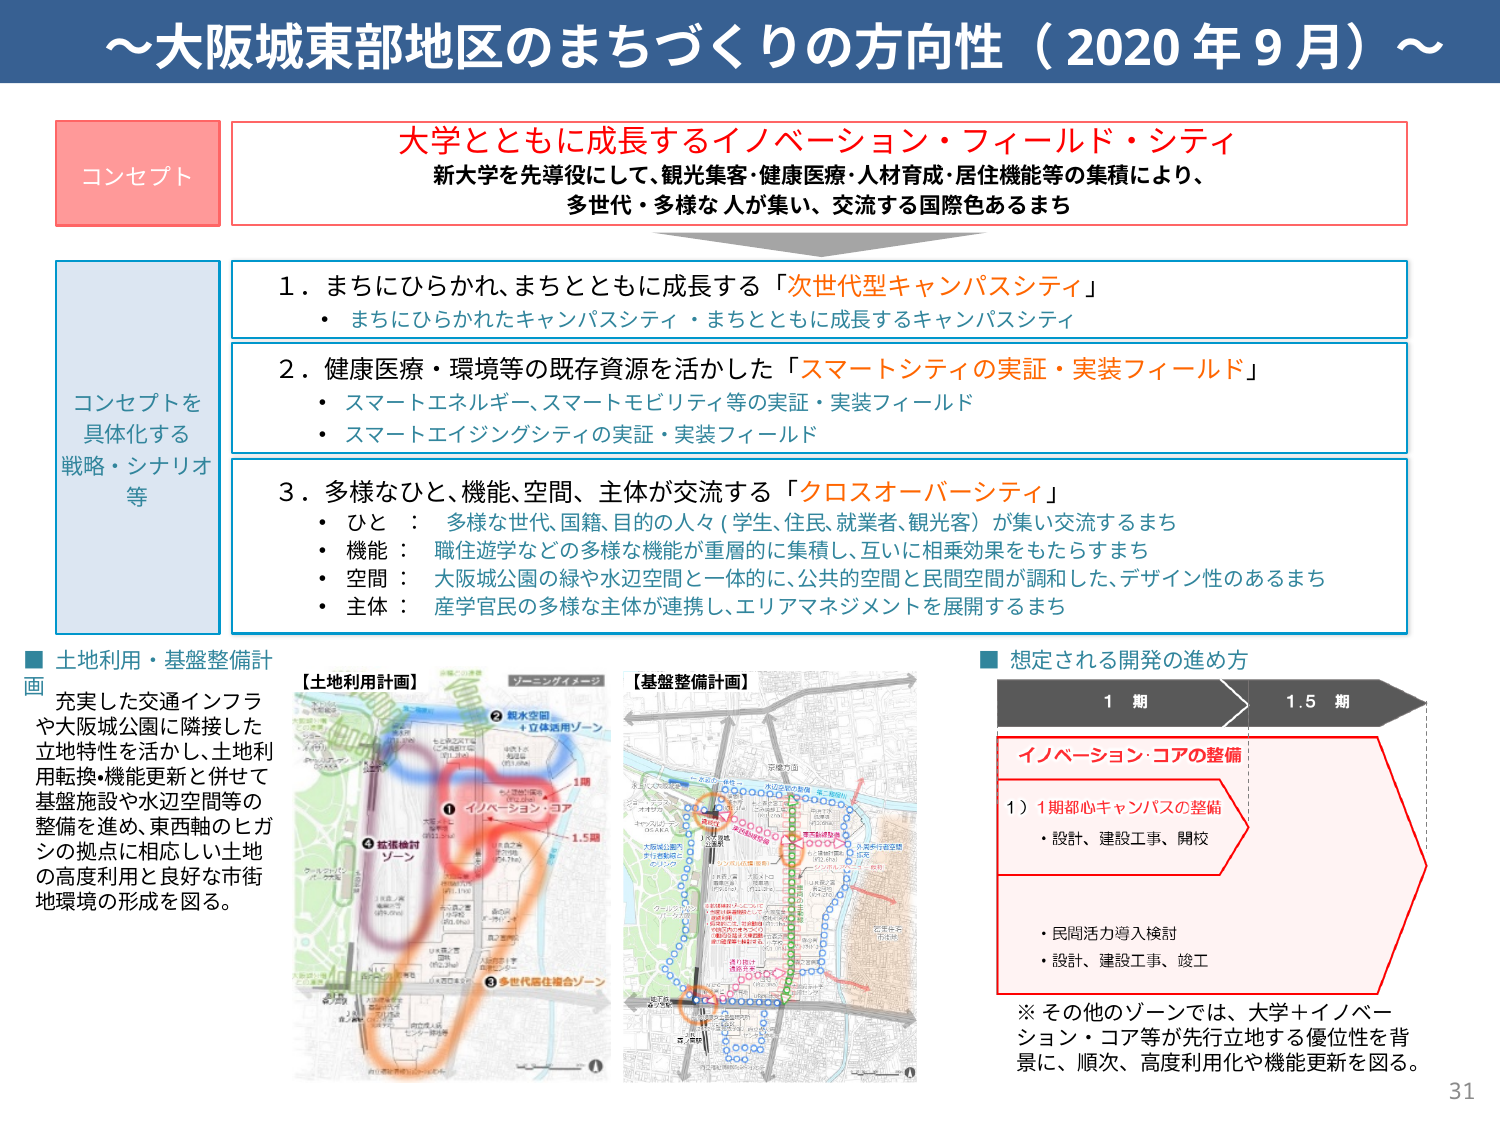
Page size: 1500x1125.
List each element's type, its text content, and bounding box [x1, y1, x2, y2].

picture [987, 678, 1428, 996]
text_box 大学とともに成長するイノベーション・フィールド・シティ 新大学を先導役にして､観光集客･健康医療･人材育成･居住機能等の集積により､ 多世代・多様な 人が集い、交流する国際色あるまち [230, 120, 1409, 227]
text_box コンセプトを 具体化する 戦略・シナリオ等 [55, 260, 220, 634]
text_box １．まちにひらかれ､まちとともに成長する「次世代型キャンパスシティ」 まちにひらかれたキャンパスシティ ・まちとともに成長するキャンパスシティ [232, 260, 1408, 338]
text_box 充実した交通インフラや大阪城公園に隣接した立地特性を活かし､土地利用転換・機能更新と併せて基盤施設や水辺空間等の整備を進め､東西軸のヒガシの拠点に相応しい土地の高度利用と良好な市街地環境の形成を図る。 [20, 707, 286, 921]
text_box ■ 土地利用・基盤整備計画 [9, 639, 307, 707]
text_box ２．健康医療・環境等の既存資源を活かした「スマートシティの実証・実装フィールド」 スマートエネルギー､スマートモビリティ等の実証・実装フィールド スマートエイジングシティの実証・実装フィールド [232, 343, 1408, 453]
picture [623, 671, 917, 1084]
text_box コンセプト [55, 121, 220, 226]
picture [291, 666, 611, 1084]
text_box [651, 232, 988, 258]
text_box 111 [1318, 1065, 1491, 1120]
text_box ※その他のゾーンでは、大学＋イノベーション・コア等が先行立地する優位性を背景に、順次、高度利用化や機能更新を図る。 [1001, 992, 1440, 1083]
text_box ～大阪城東部地区のまちづくりの方向性（2020年9月）～ [0, 0, 1500, 84]
text_box ■ 想定される開発の進め方 [963, 639, 1484, 681]
text_box ３．多様なひと､機能､空間、主体が交流する「クロスオーバーシティ」 ひと ： 多様な世代､国籍､目的の人々(学生､住民､就業者､観光客）が集い交流するまち 機能 ： 職住遊学などの多様な機能が重層的に集積し､互いに相乗効果をもたらすまち 空間 ： 大阪城公園の緑や水辺空間と一体的に､公共的空間と民間空間が調和した､デザイン性のあるまち 主体 ： 産学官民の多様な主体が連携し､エリアマネジメントを展開するまち [232, 458, 1408, 634]
